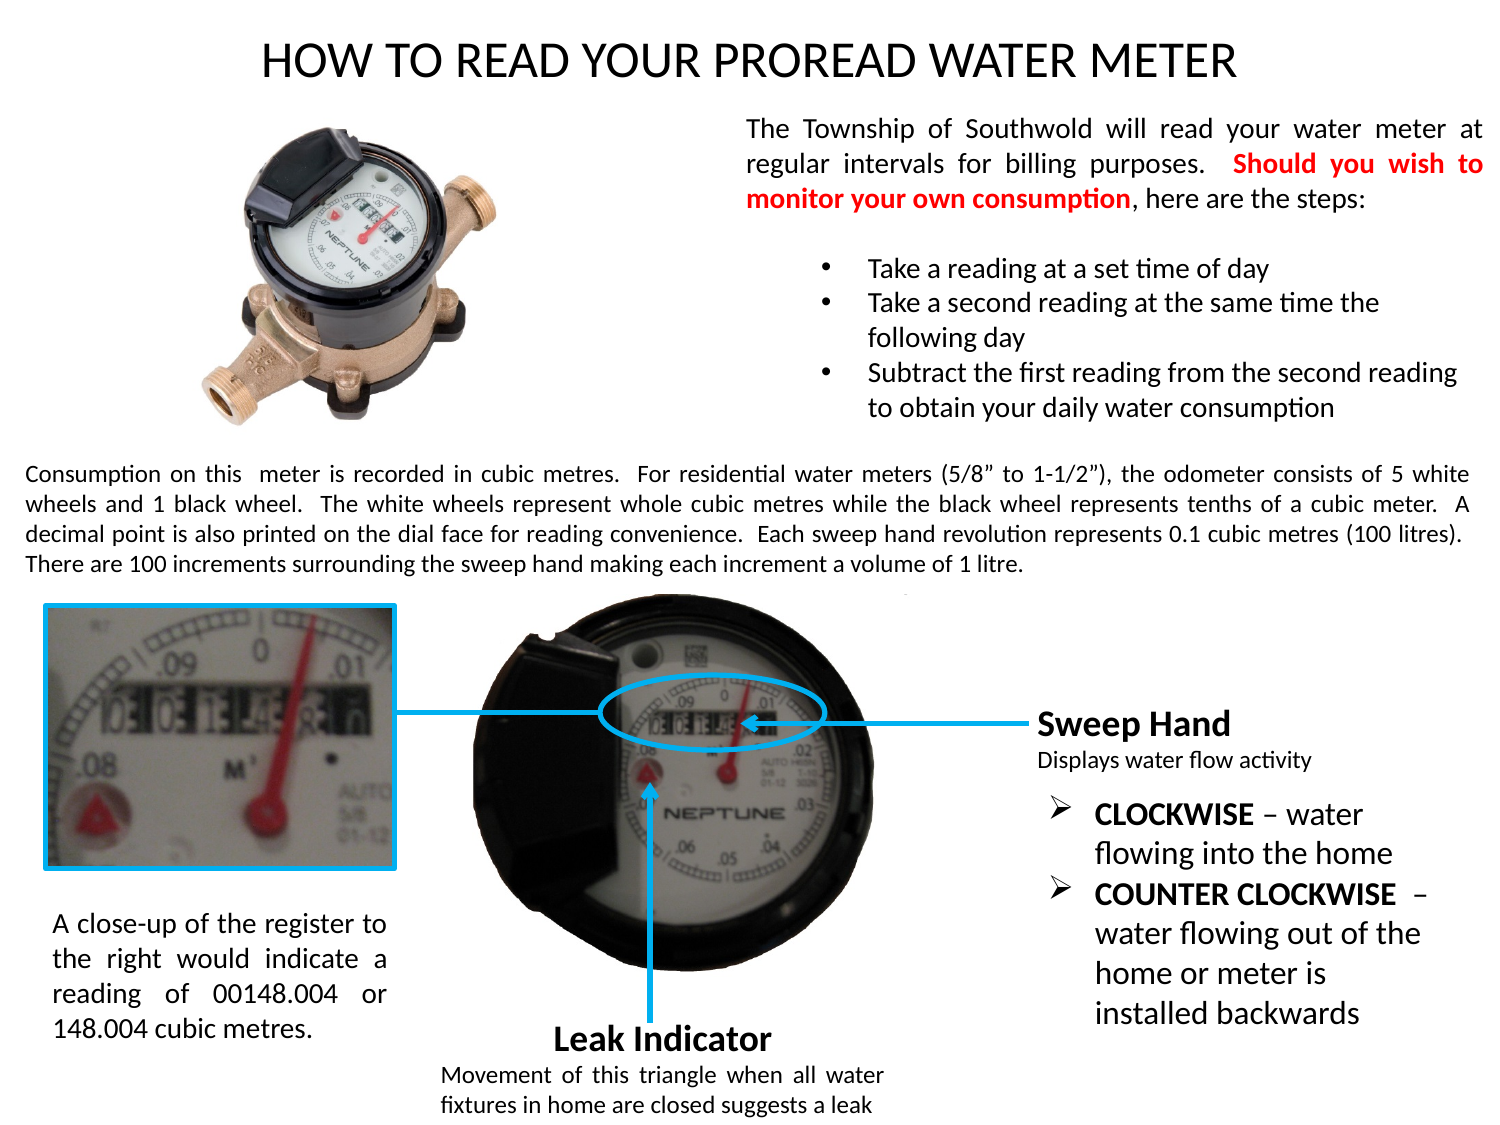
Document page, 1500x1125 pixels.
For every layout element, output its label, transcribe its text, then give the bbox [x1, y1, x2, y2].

text_box The Township of Southwold will read your water meter at regular intervals for billing purposes. Should you wish to monitor your own consumption, here are the steps: Take a reading at a set time of day Take a second reading at the same time the following day Subtract the first reading from the second reading to obtain your daily water consumption [731, 101, 1499, 431]
text_box Consumption on this meter is recorded in cubic metres. For residential water meters (5/8” to 1-1/2”), the odometer consists of 5 white wheels and 1 black wheel. The white wheels represent whole cubic metres while the black wheel represents tenths of a cubic meter. A decimal point is also printed on the dial face for reading convenience. Each sweep hand revolution represents 0.1 cubic metres (100 litres). There are 100 increments surrounding the sweep hand making each increment a volume of 1 litre. [10, 449, 1488, 585]
text_box Sweep Hand Displays water flow activity [1022, 691, 1328, 781]
title HOW TO READ YOUR PROREAD WATER METER [150, 0, 1350, 113]
picture [137, 95, 547, 461]
text_box Leak Indicator Movement of this triangle when all water fixtures in home are closed suggests a leak [425, 1006, 900, 1125]
picture [439, 594, 955, 720]
text_box A close-up of the register to the right would indicate a reading of 00148.004 or 148.004 cubic metres. [37, 896, 403, 1052]
picture [439, 716, 955, 981]
picture [604, 678, 821, 747]
picture [49, 609, 391, 865]
text_box CLOCKWISE – water flowing into the home COUNTER CLOCKWISE – water flowing out of the home or meter is installed backwards [1033, 784, 1446, 1039]
